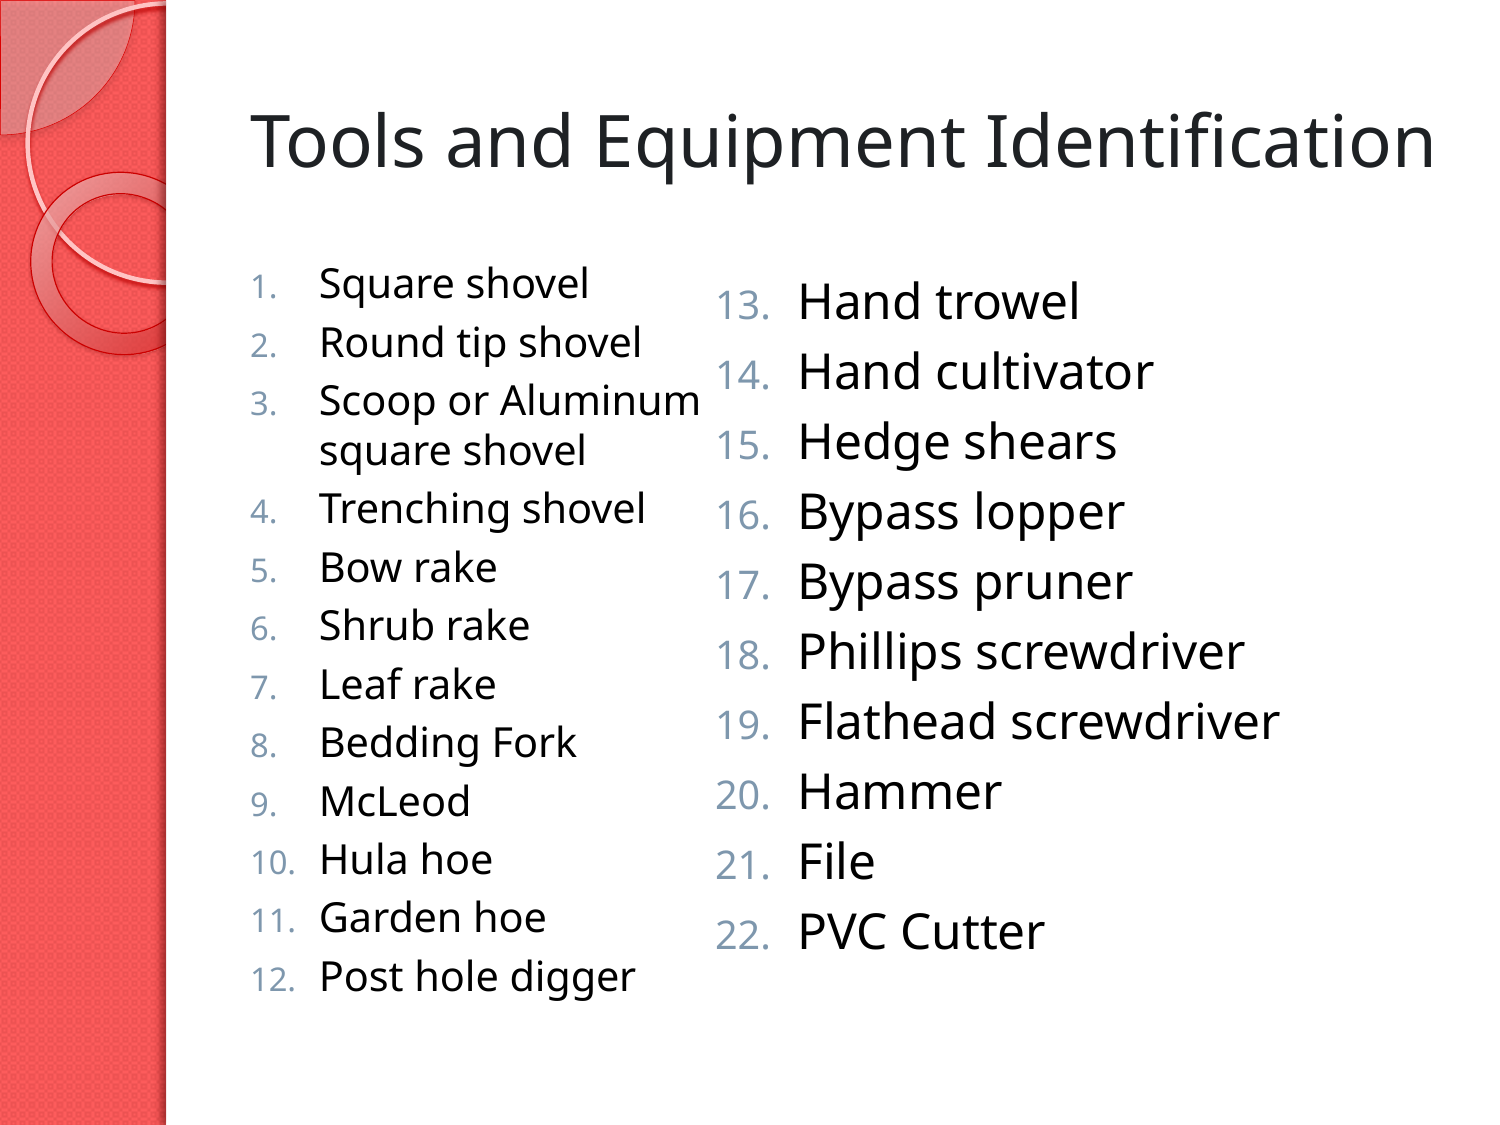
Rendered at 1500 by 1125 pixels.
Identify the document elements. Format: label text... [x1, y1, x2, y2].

list Square shovel Round tip shovel Scoop or Aluminum square shovel Trenching shovel Bow rake Shrub rake Leaf rake Bedding Fork McLeod Hula hoe Garden hoe Post hole digger [235, 249, 836, 1015]
title Tools and Equipment Identification [235, 45, 1466, 233]
list Hand trowel Hand cultivator Hedge shears Bypass lopper Bypass pruner Phillips screwdriver Flathead screwdriver Hammer File PVC Cutter [700, 262, 1301, 1013]
